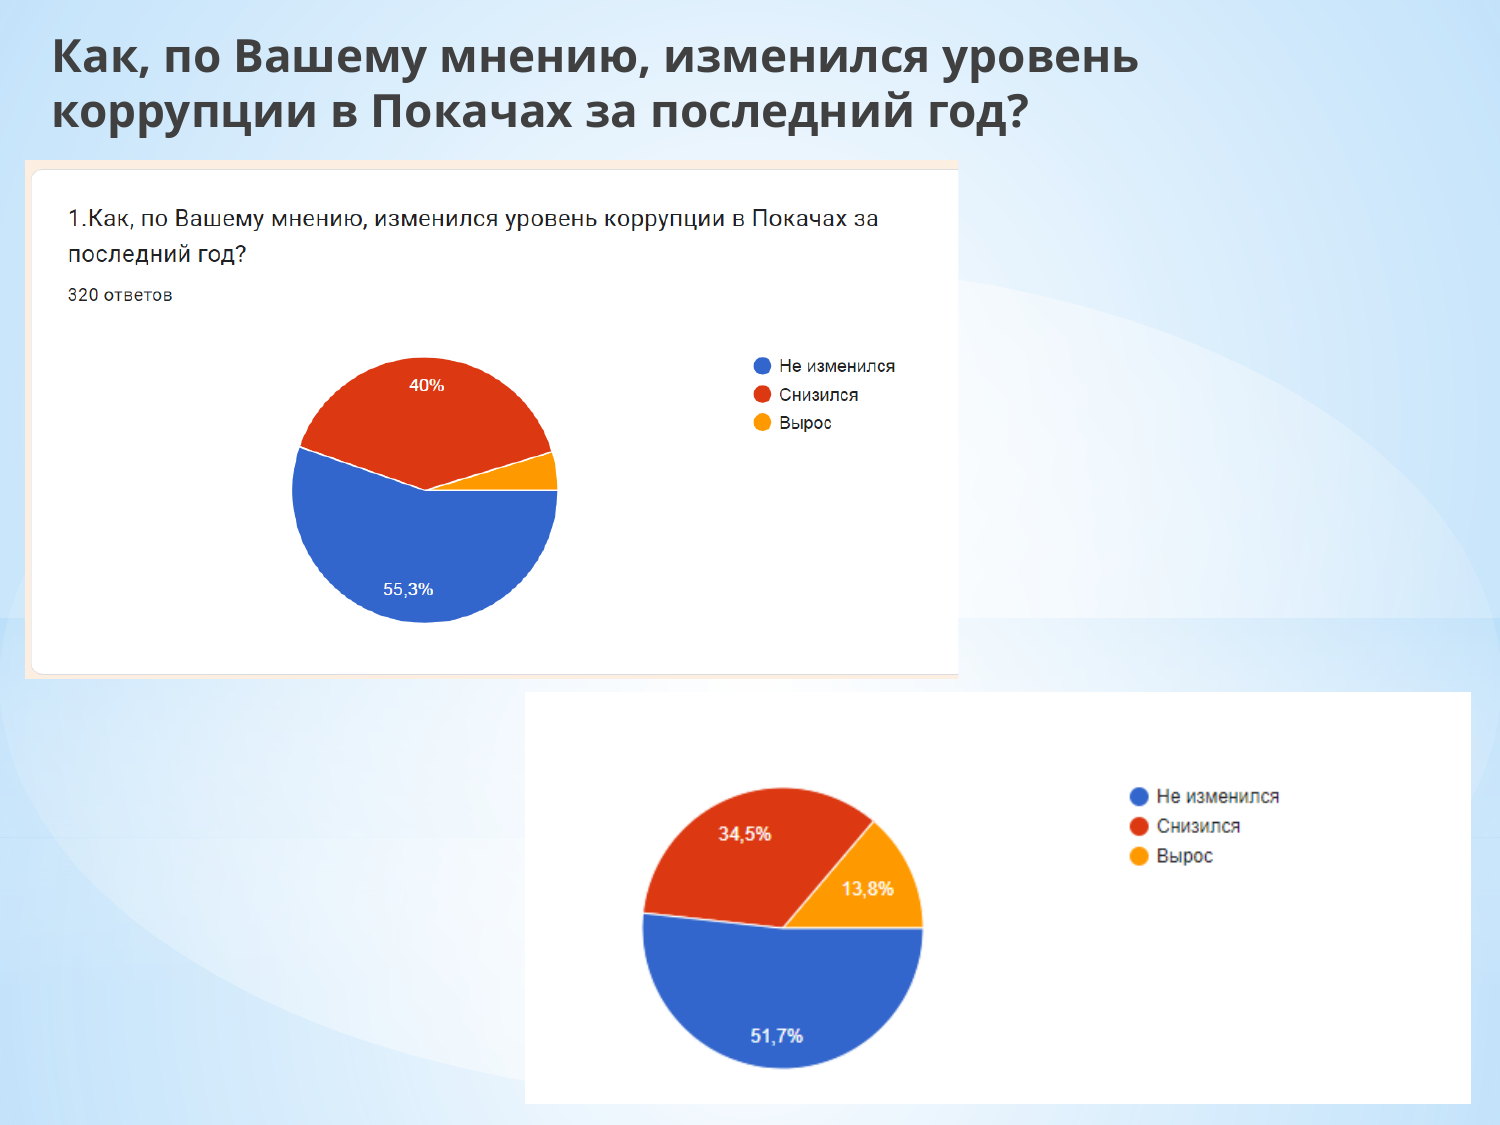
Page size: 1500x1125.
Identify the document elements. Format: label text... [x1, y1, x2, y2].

picture [24, 160, 959, 680]
list Как, по Вашему мнению, изменился уровень коррупции в Покачах за последний год? [29, 19, 1238, 173]
picture [525, 692, 1472, 1104]
